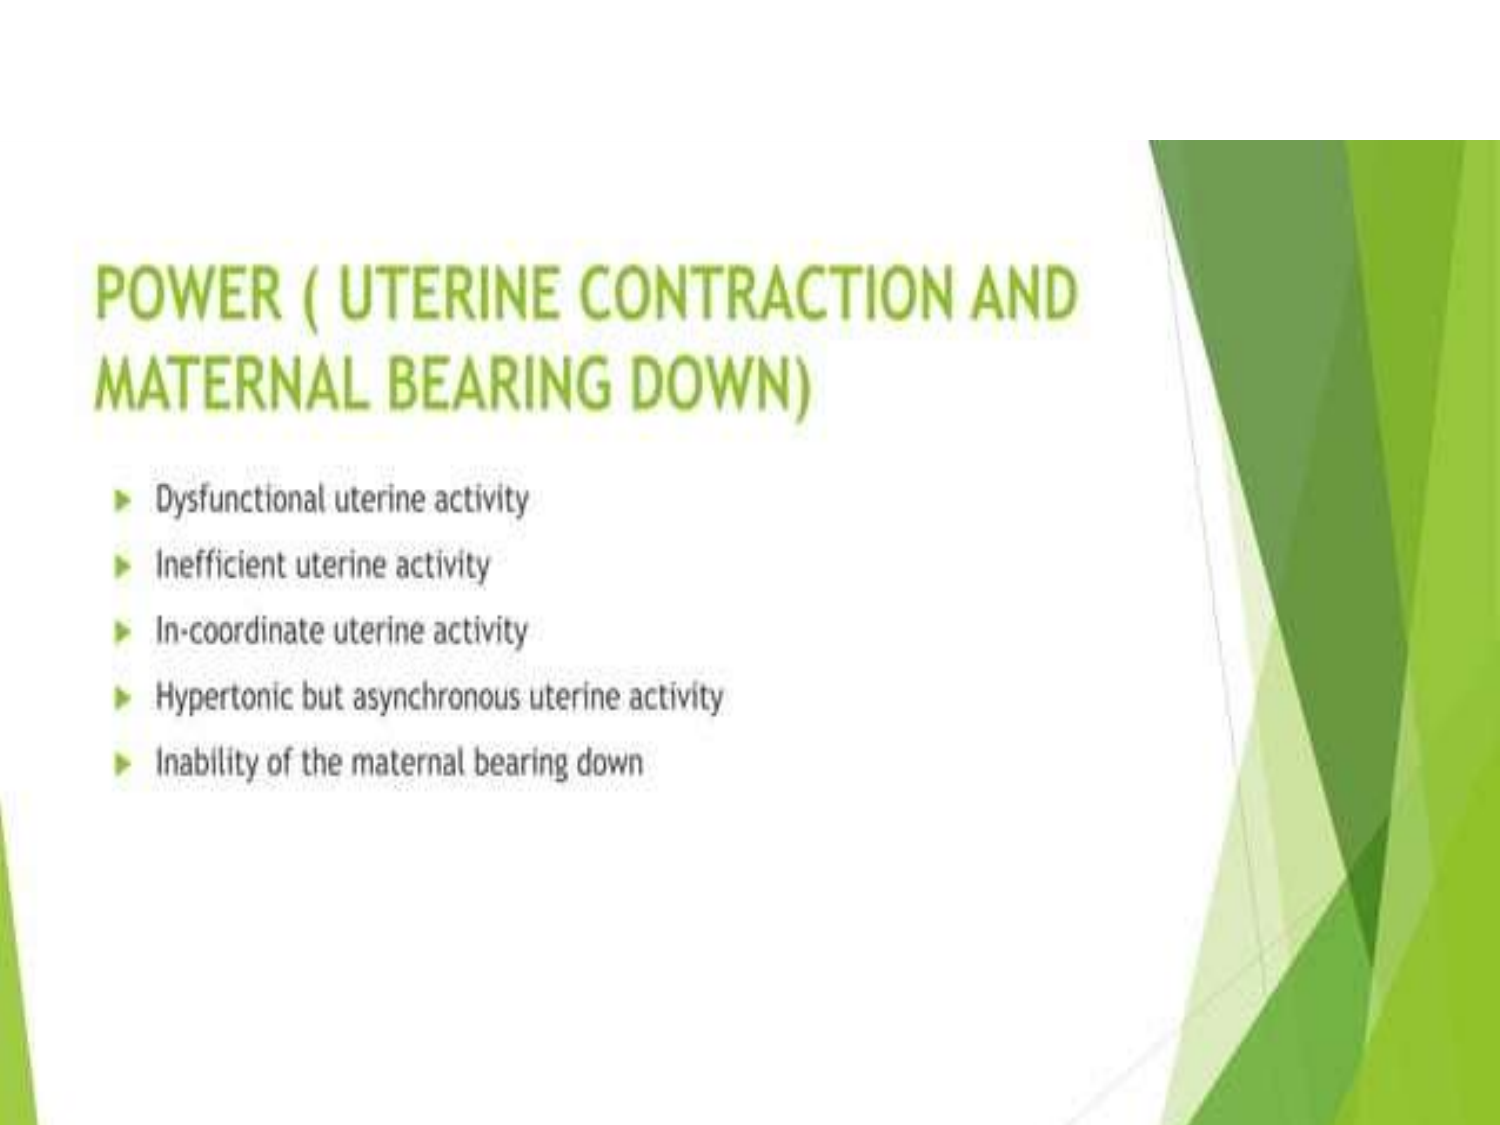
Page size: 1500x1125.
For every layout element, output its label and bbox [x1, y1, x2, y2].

picture [0, 139, 1500, 1125]
